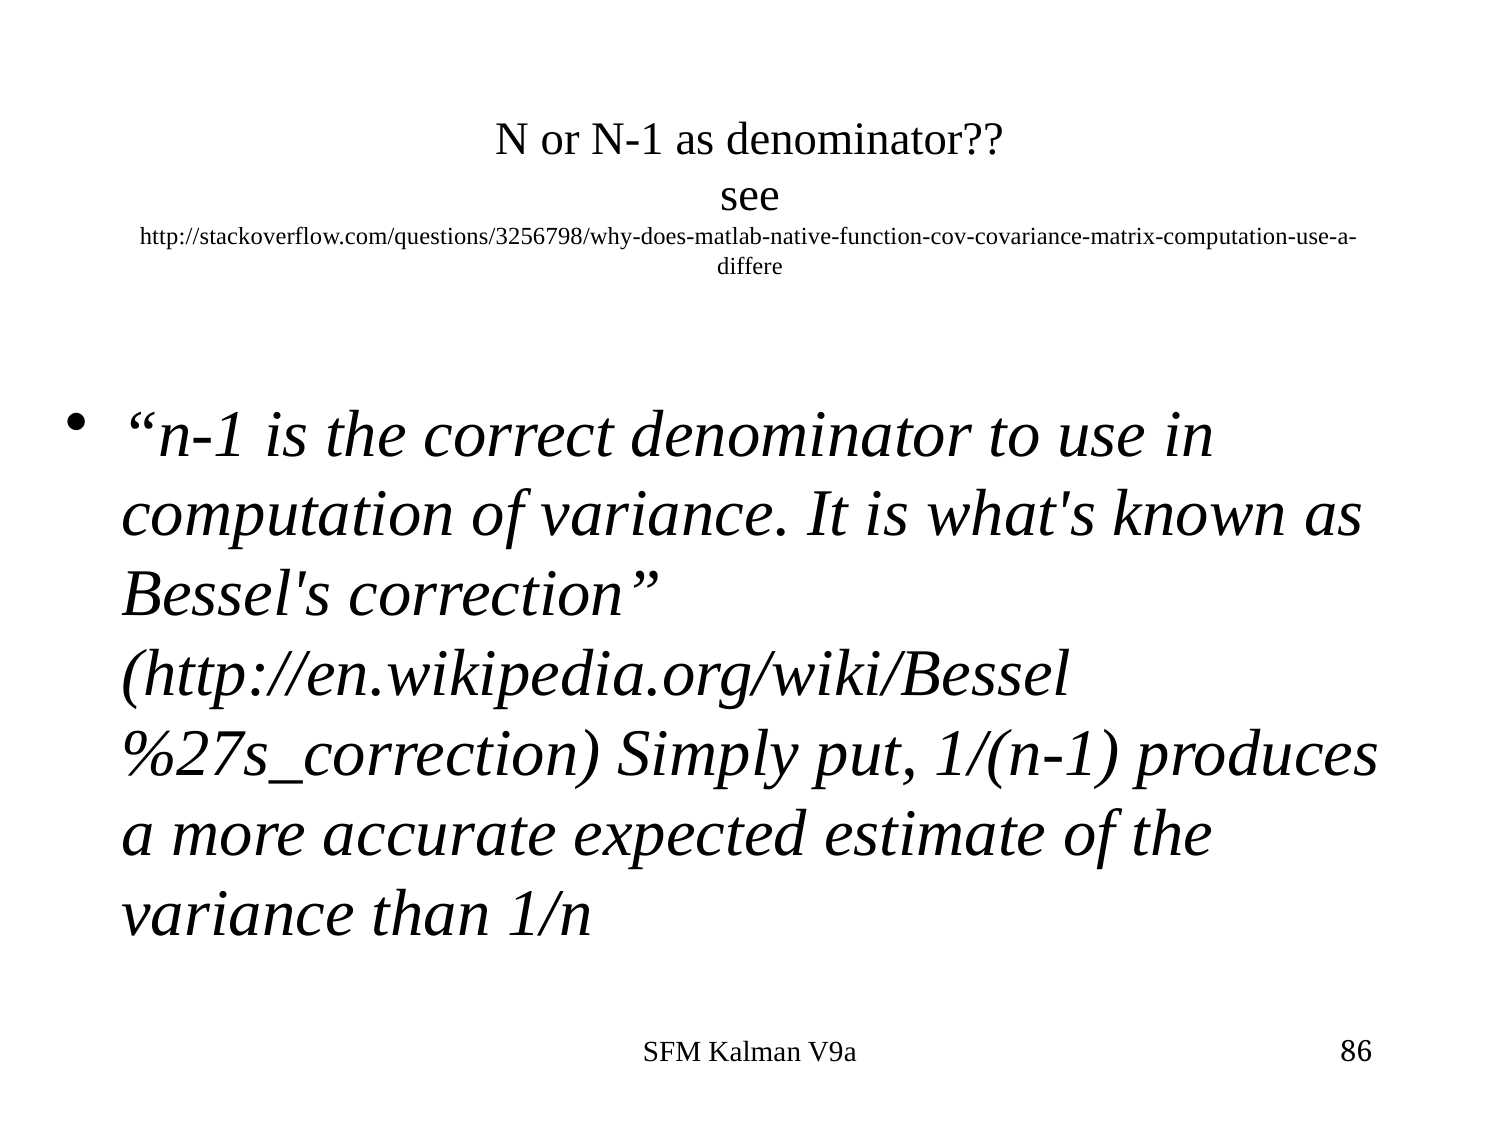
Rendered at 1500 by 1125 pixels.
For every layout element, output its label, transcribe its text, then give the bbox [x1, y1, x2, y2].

slide_number 86 [1074, 1025, 1388, 1100]
list “n-1 is the correct denominator to use in computation of variance. It is what's known as Bessel's correction” (http://en.wikipedia.org/wiki/Bessel%27s_correction) Simply put, 1/(n-1) produces a more accurate expected estimate of the variance than 1/n [50, 381, 1400, 1125]
title N or N-1 as denominator?? see http://stackoverflow.com/questions/3256798/why-does-matlab-native-function-cov-covariance-matrix-computation-use-a-differe [112, 99, 1388, 288]
footer SFM Kalman V9a [512, 1025, 988, 1100]
